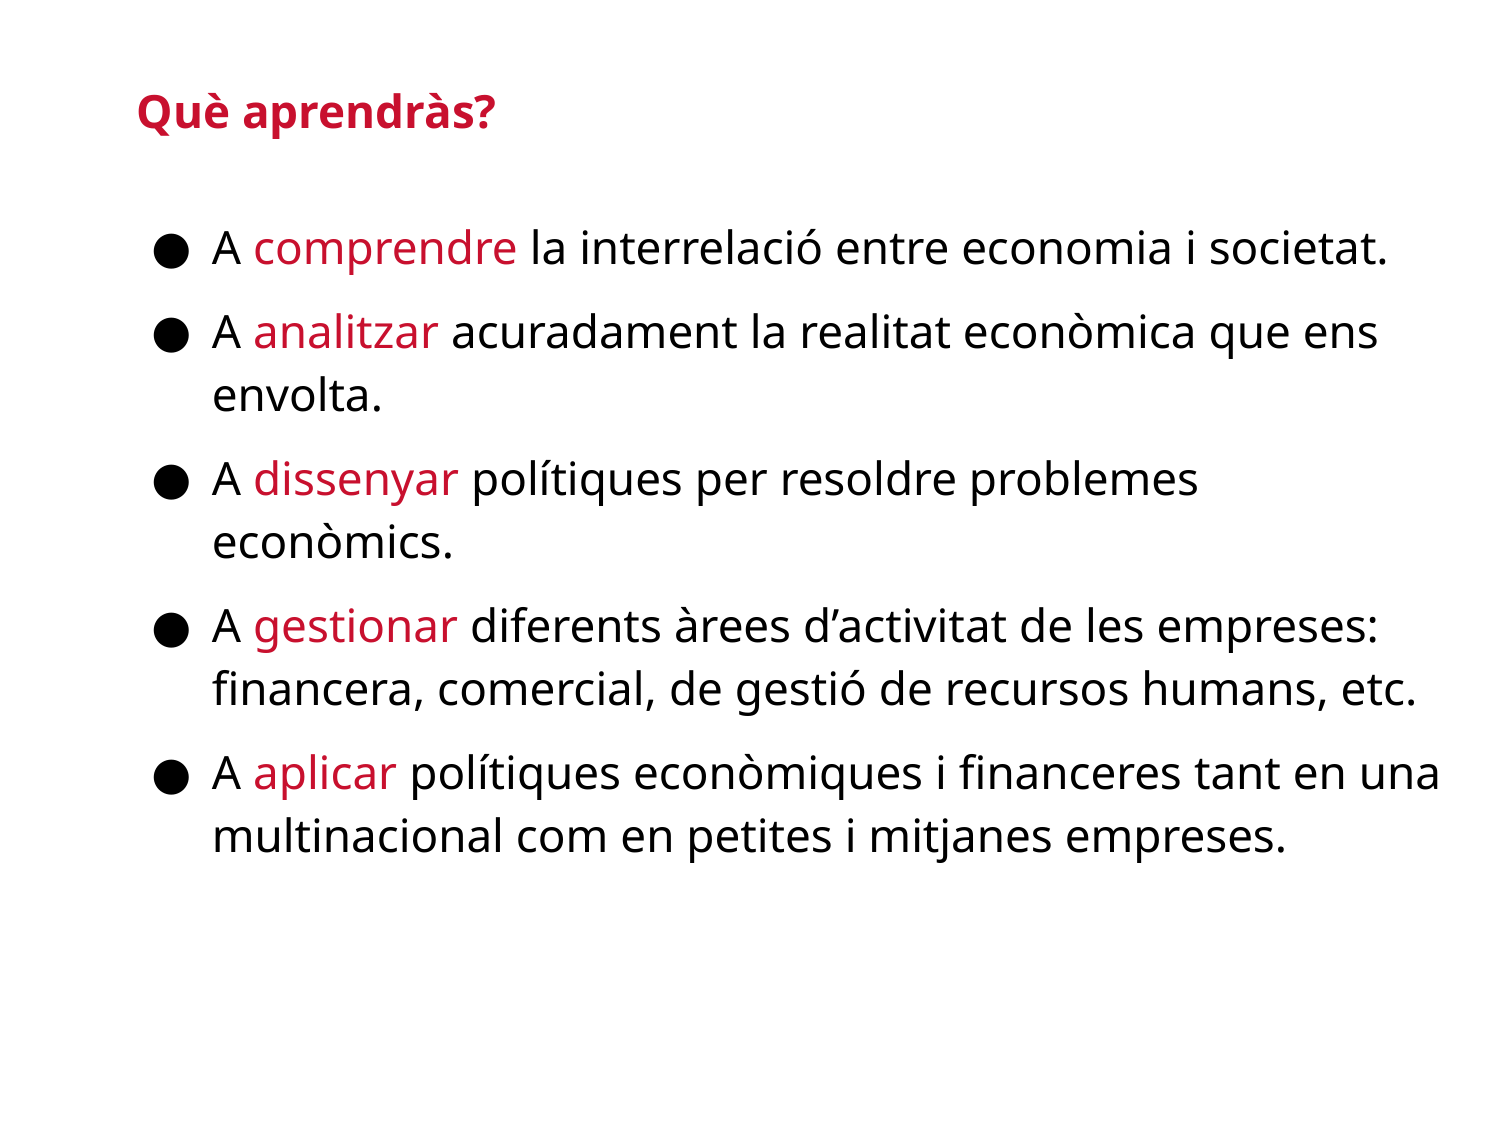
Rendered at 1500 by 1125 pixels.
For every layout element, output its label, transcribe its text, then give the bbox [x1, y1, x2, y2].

text_box A comprendre la interrelació entre economia i societat. A analitzar acuradament la realitat econòmica que ens envolta. A dissenyar polítiques per resoldre problemes econòmics. A gestionar diferents àrees d’activitat de les empreses: financera, comercial, de gestió de recursos humans, etc. A aplicar polítiques econòmiques i financeres tant en una multinacional com en petites i mitjanes empreses. [121, 202, 1463, 1062]
text_box Què aprendràs? [121, 88, 1234, 193]
